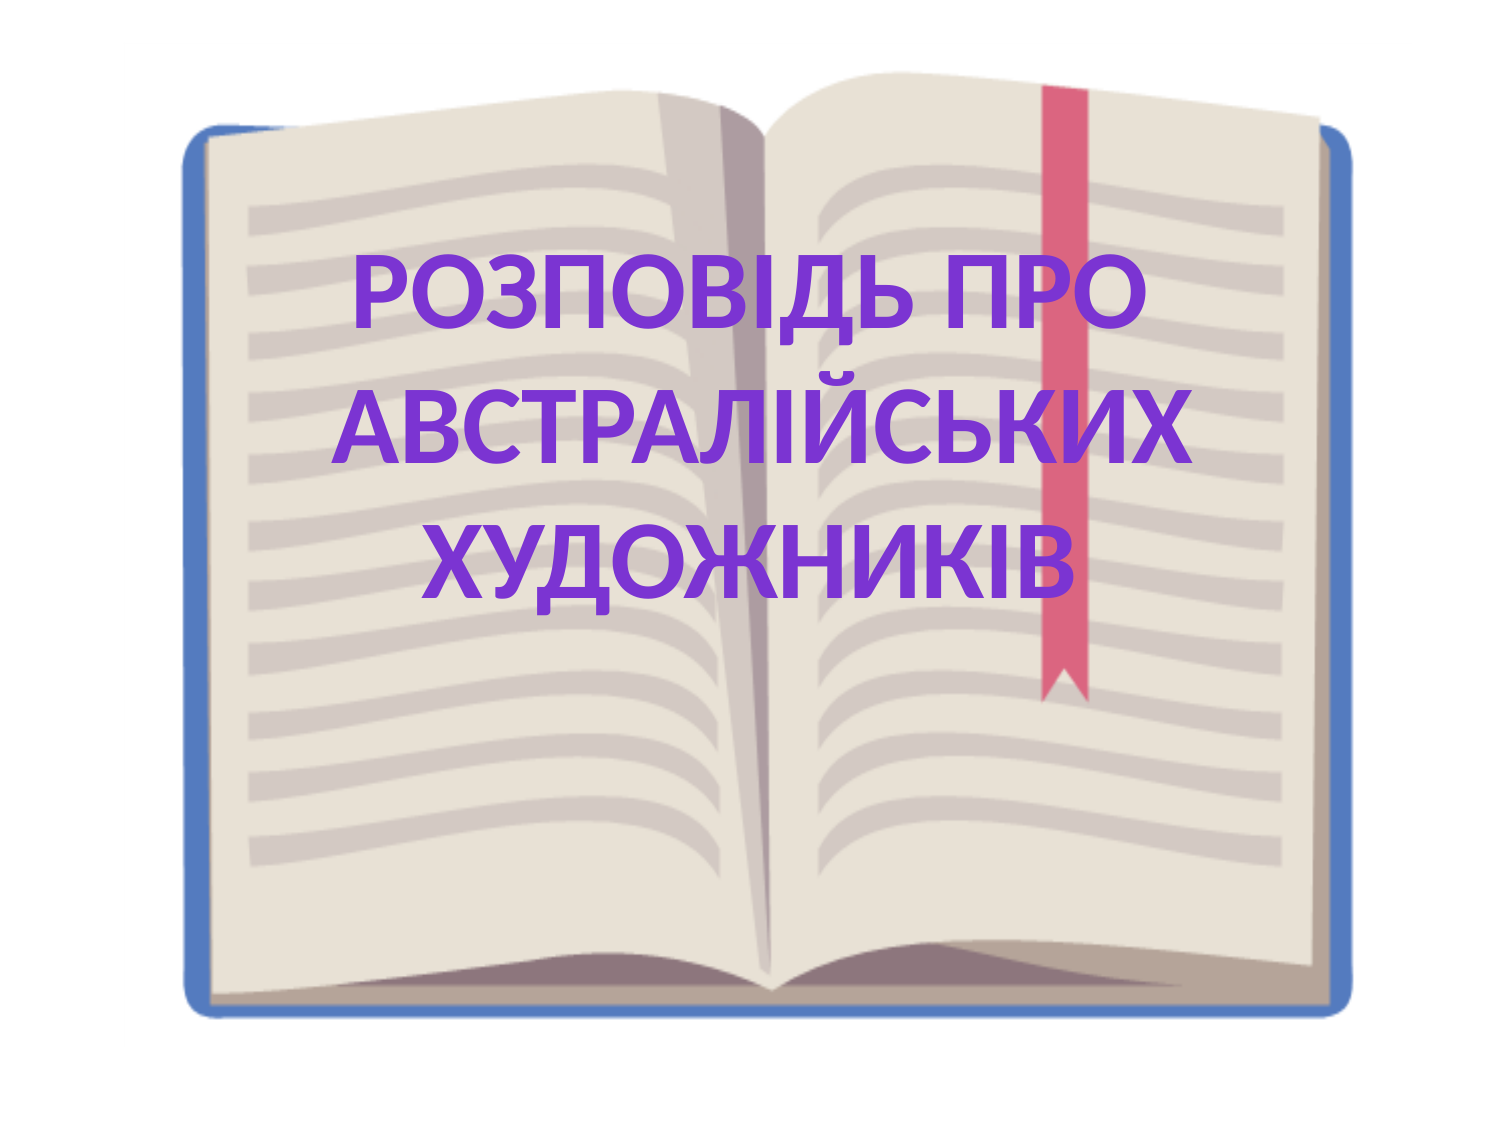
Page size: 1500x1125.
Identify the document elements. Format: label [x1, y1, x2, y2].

picture [123, 42, 1412, 1047]
